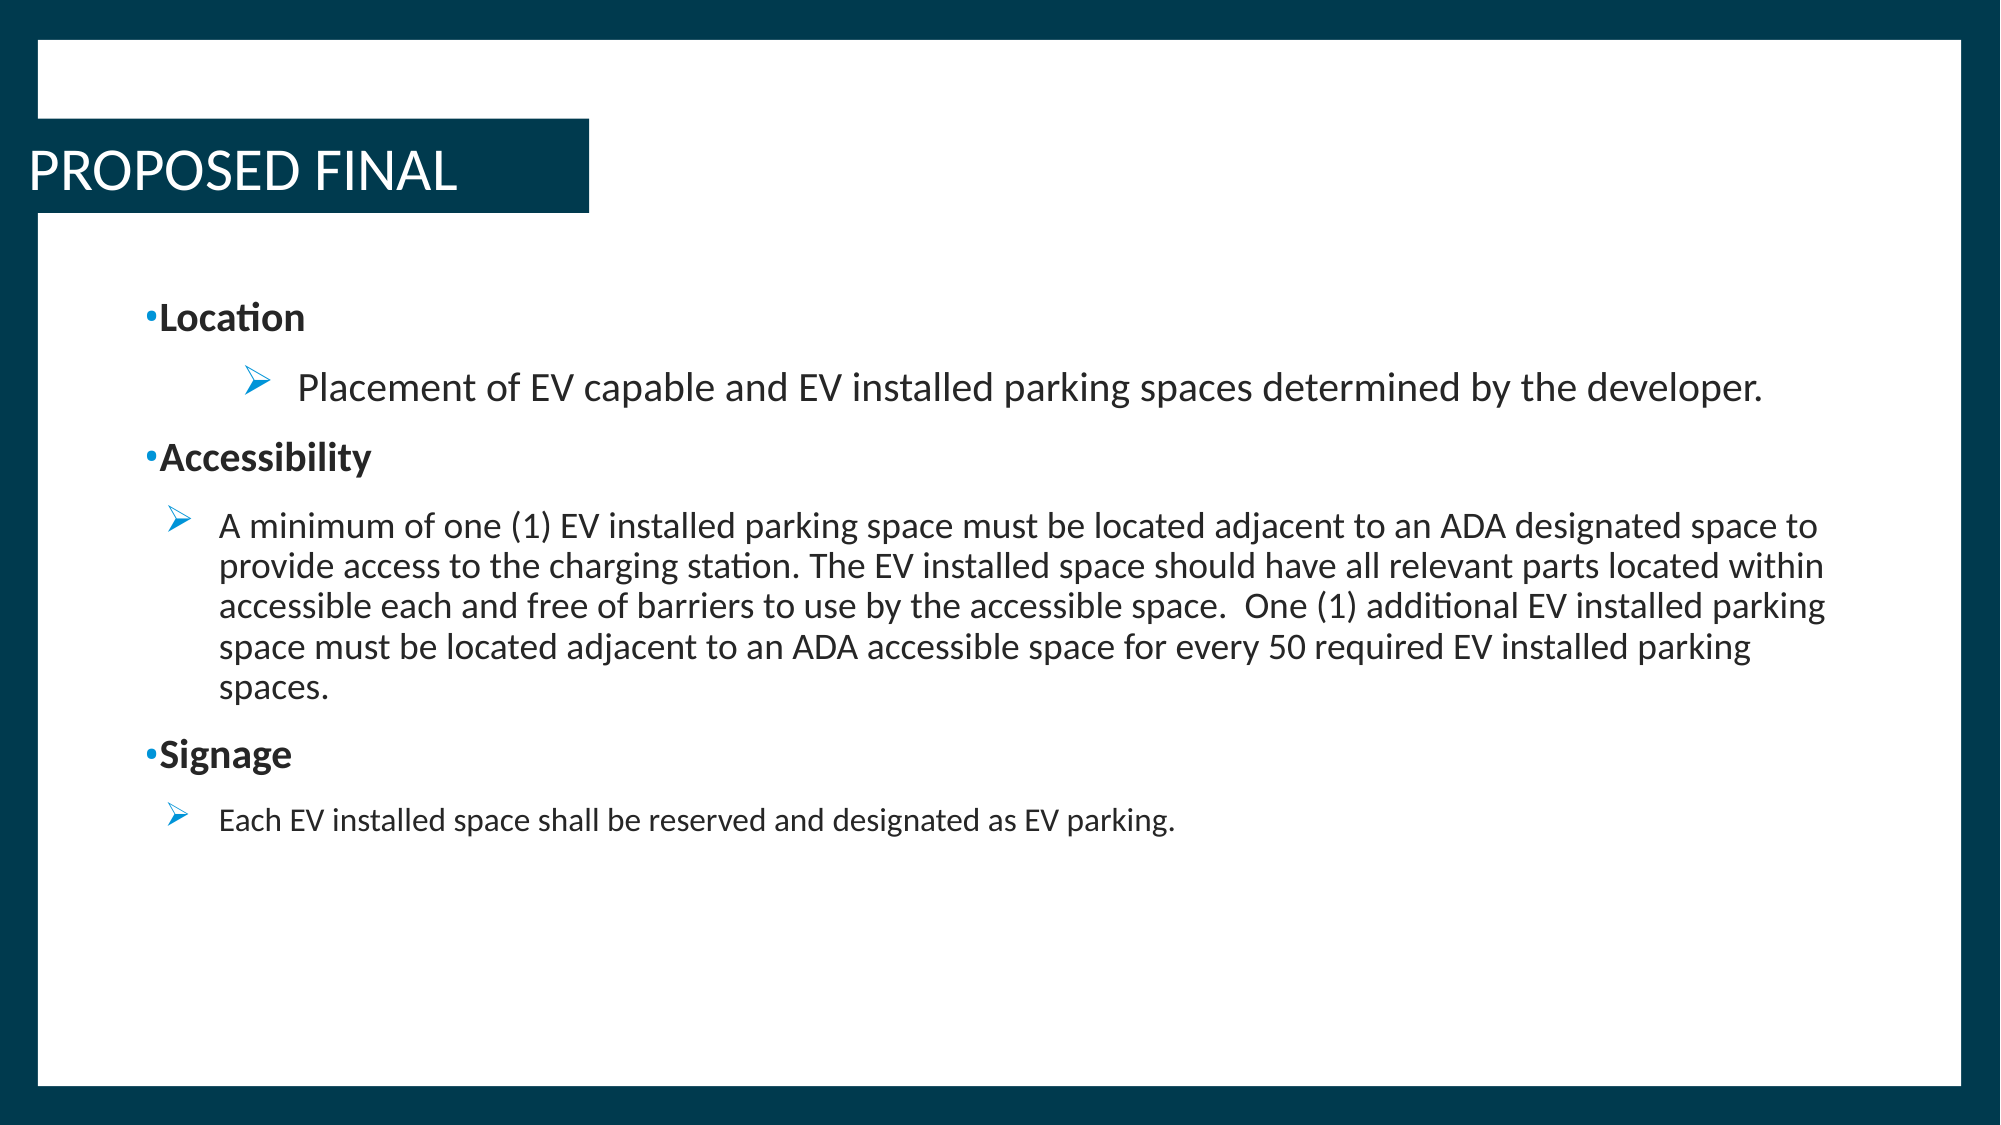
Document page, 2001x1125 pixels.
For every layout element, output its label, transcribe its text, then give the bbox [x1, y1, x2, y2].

list Location Placement of EV capable and EV installed parking spaces determined by the developer. Accessibility A minimum of one (1) EV installed parking space must be located adjacent to an ADA designated space to provide access to the charging station. The EV installed space should have all relevant parts located within accessible each and free of barriers to use by the accessible space. One (1) additional EV installed parking space must be located adjacent to an ADA accessible space for every 50 required EV installed parking spaces. Signage Each EV installed space shall be reserved and designated as EV parking. [128, 213, 1850, 938]
text_box PROPOSED FINAL [14, 118, 590, 213]
